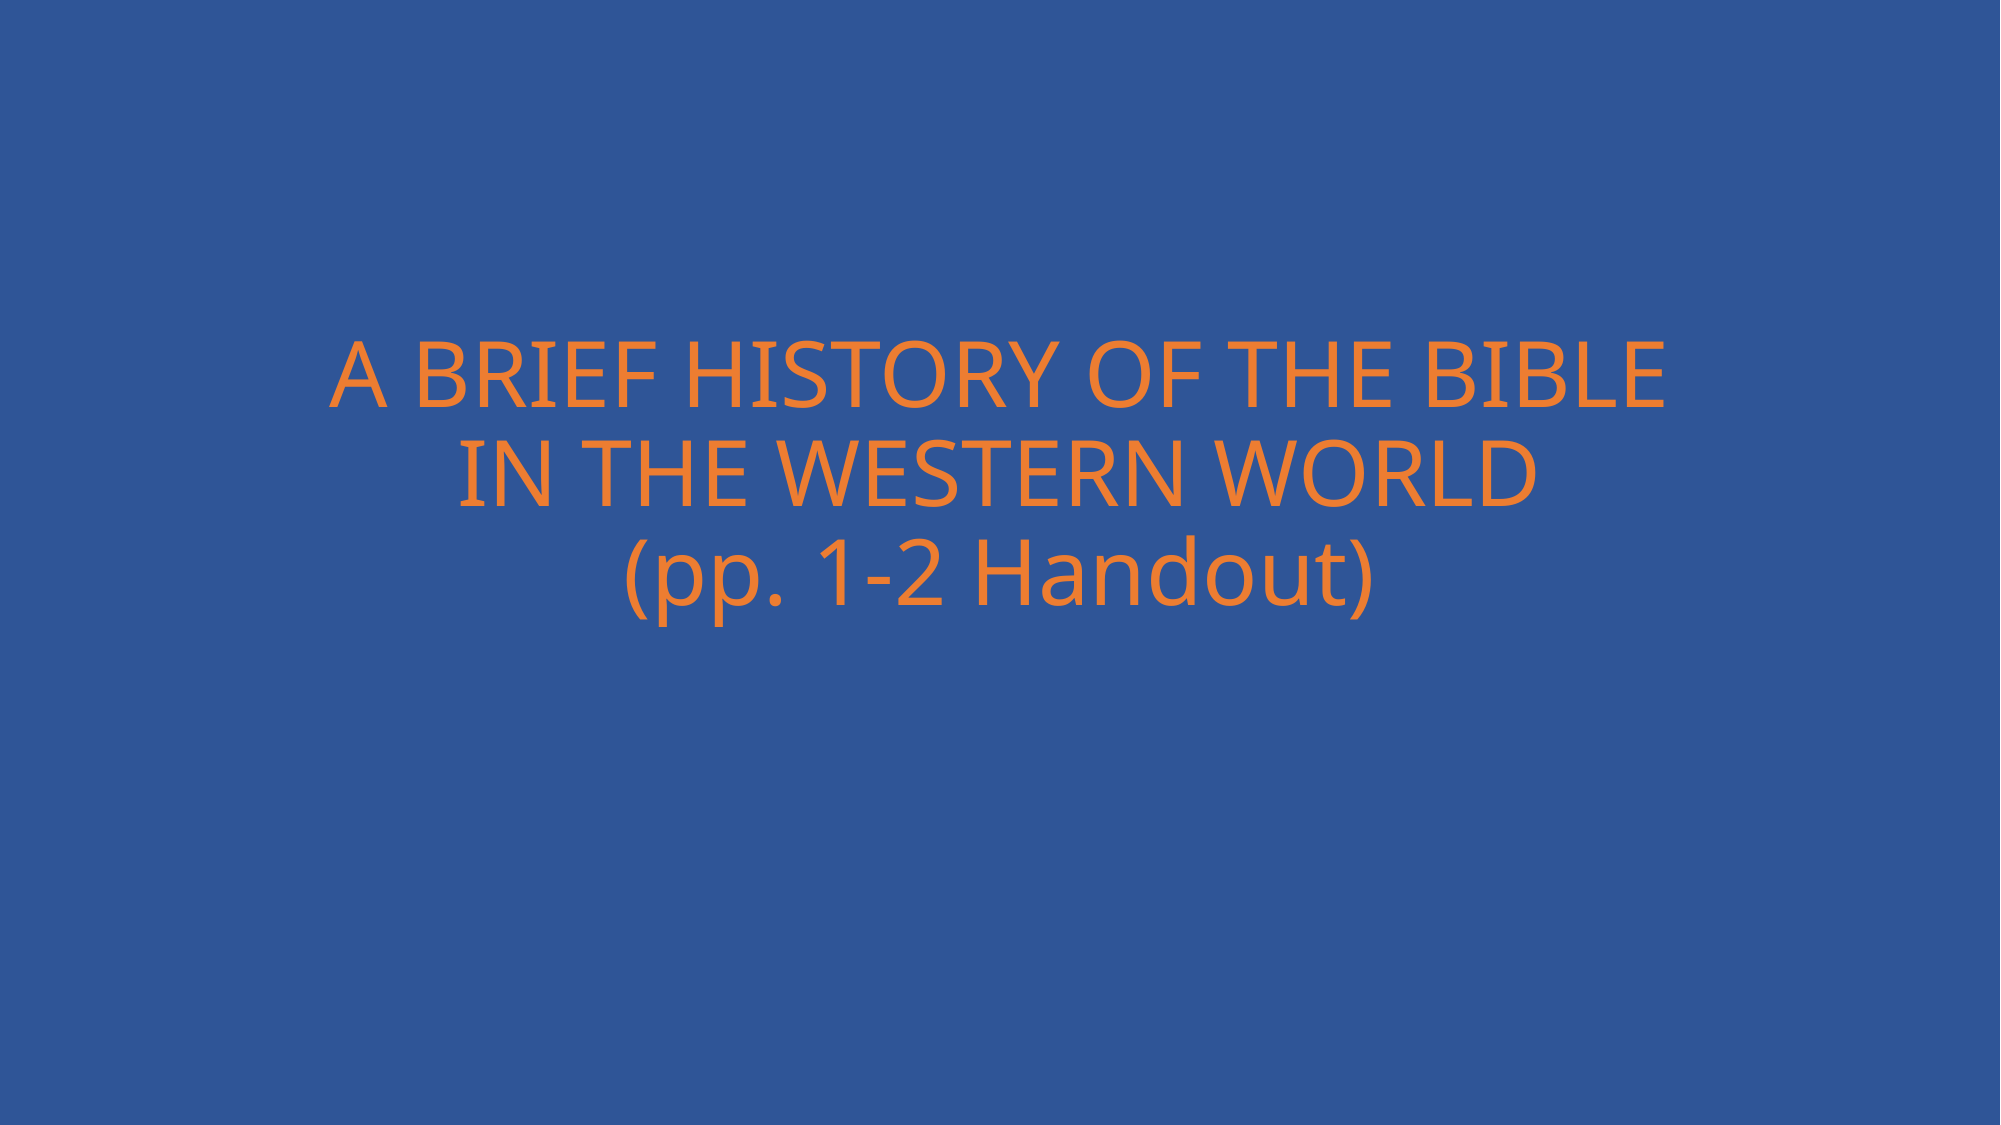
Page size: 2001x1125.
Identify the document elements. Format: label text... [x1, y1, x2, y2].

title A BRIEF HISTORY OF THE BIBLE IN THE WESTERN WORLD (pp. 1-2 Handout) [137, 59, 1863, 894]
